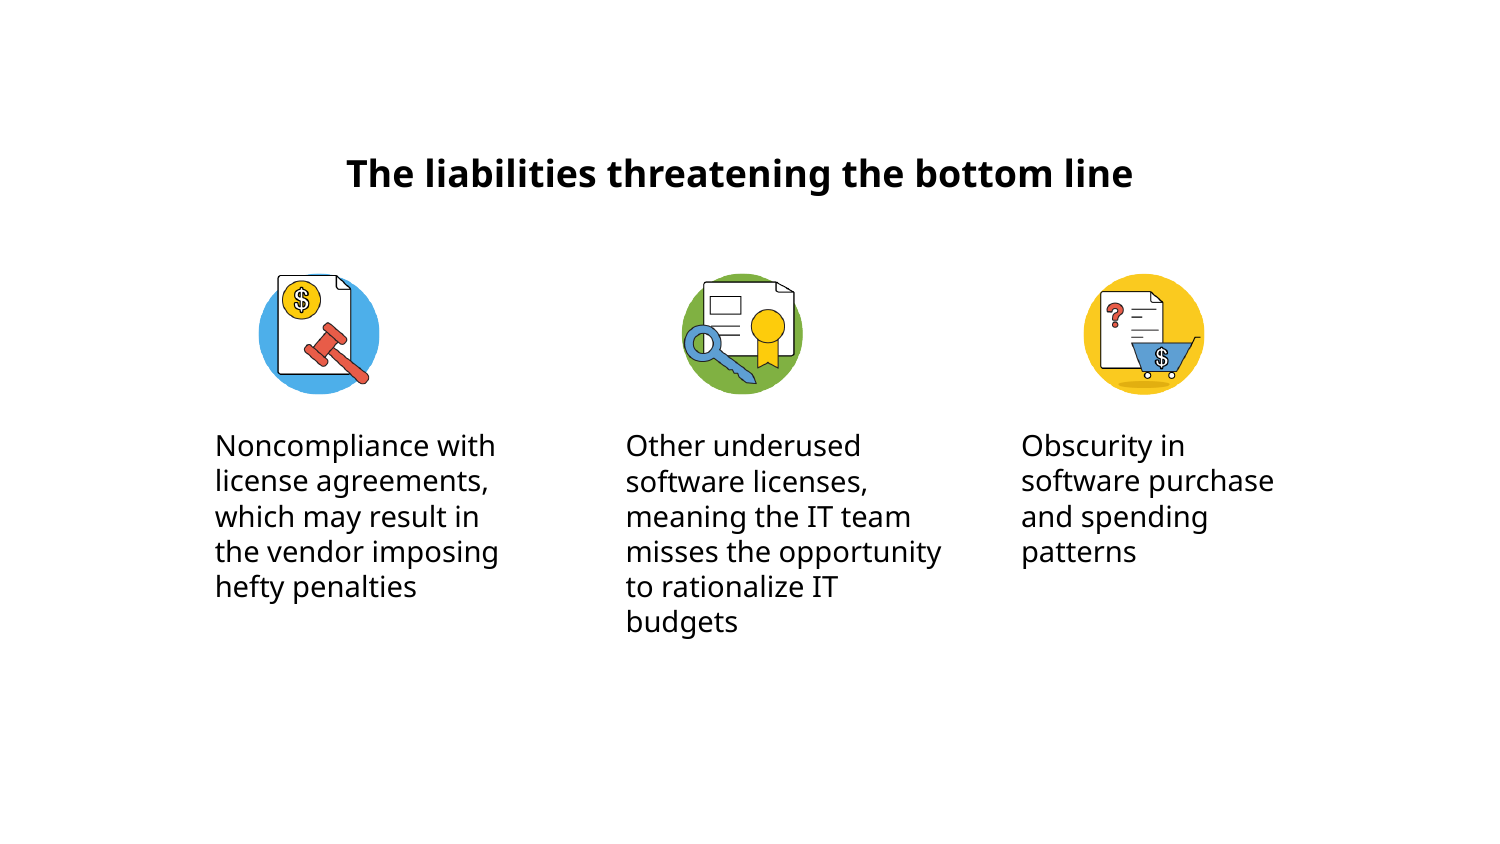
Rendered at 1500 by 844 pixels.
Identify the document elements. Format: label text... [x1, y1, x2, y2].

text_box Obscurity in software purchase and spending patterns [1006, 420, 1308, 635]
picture [255, 271, 382, 398]
picture [679, 271, 805, 398]
text_box Other underused software licenses, meaning the IT team misses the opportunity to rationalize IT budgets [610, 420, 974, 805]
text_box The liabilities threatening the bottom line [10, 141, 1471, 203]
picture [1080, 271, 1207, 398]
text_box Noncompliance with license agreements, which may result in the vendor imposing hefty penalties [199, 420, 517, 781]
